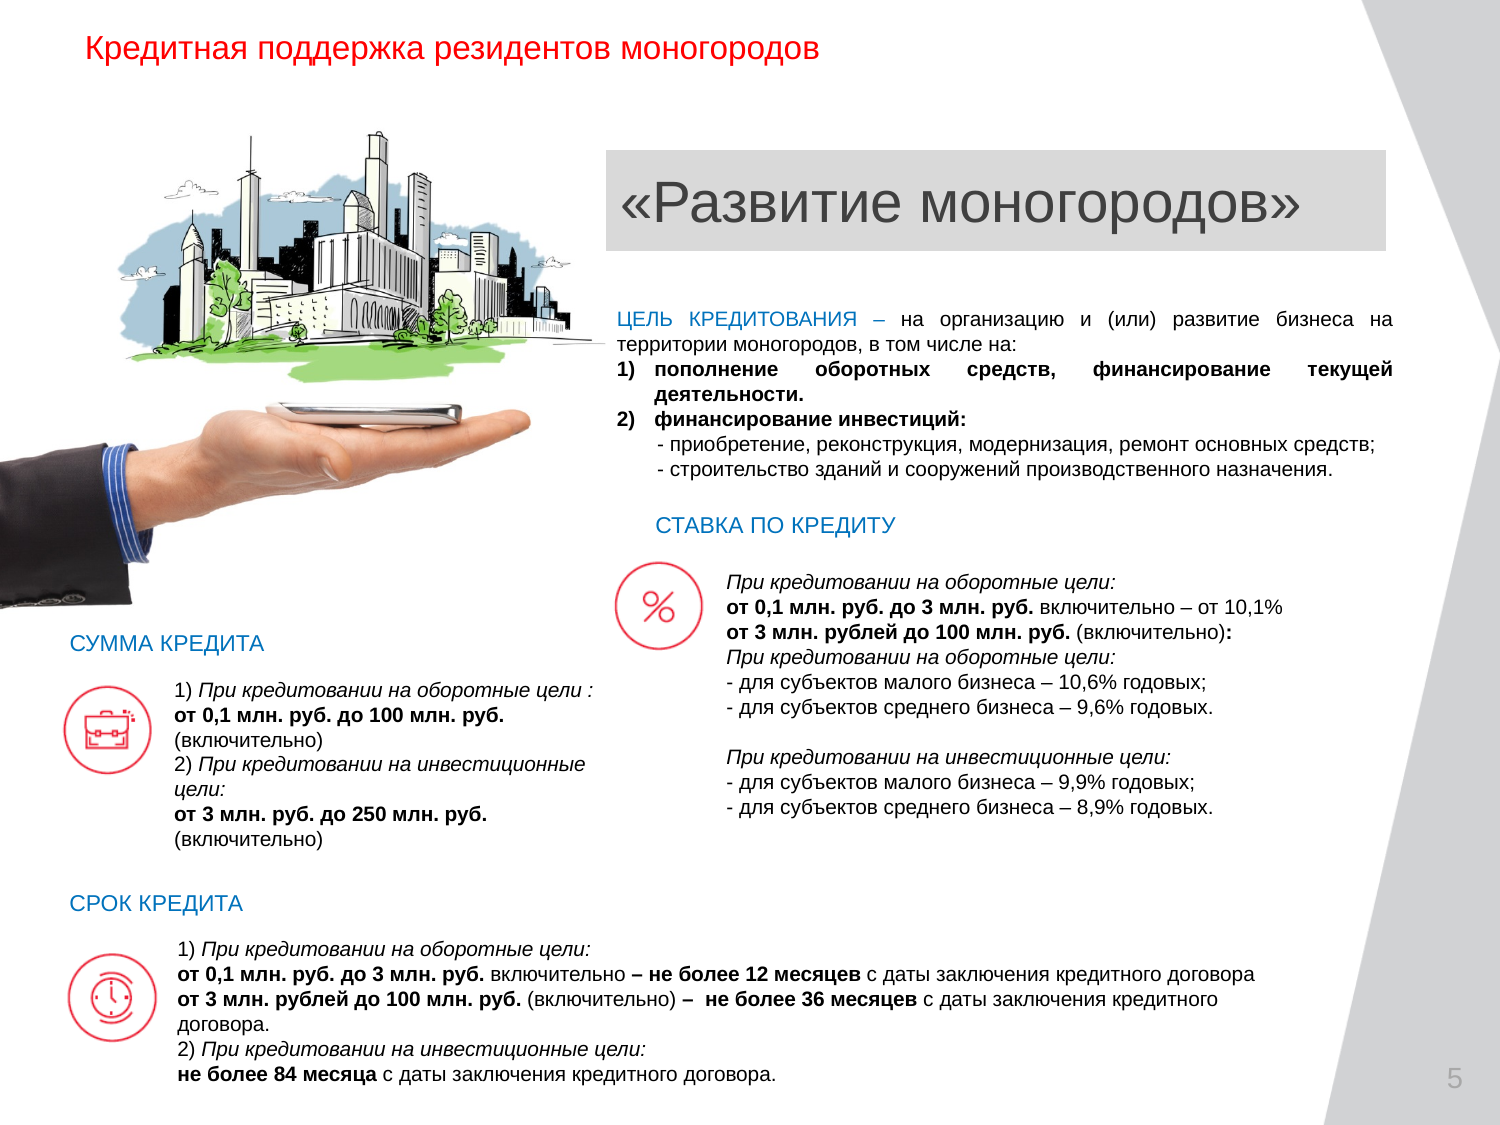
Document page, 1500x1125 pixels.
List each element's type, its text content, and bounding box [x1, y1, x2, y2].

text_box СРОК КРЕДИТА [54, 881, 259, 924]
slide_number 5 [1128, 1046, 1478, 1107]
text_box 1) При кредитовании на оборотные цели : от 0,1 млн. руб. до 100 млн. руб. (включительно) 2) При кредитовании на инвестиционные цели: от 3 млн. руб. до 250 млн. руб. (включительно) [159, 668, 656, 859]
table_header «Развитие моногородов» [610, 150, 1386, 251]
picture [0, 0, 1500, 1125]
text_box При кредитовании на оборотные цели: от 0,1 млн. руб. до 3 млн. руб. включительно – от 10,1% от 3 млн. рублей до 100 млн. руб. (включительно): При кредитовании на оборотные цели: - для субъектов малого бизнеса – 10,6% годовых; - для субъектов среднего бизнеса – 9,6% годовых. При кредитовании на инвестиционные цели: - для субъектов малого бизнеса – 9,9% годовых; - для субъектов среднего бизнеса – 8,9% годовых. [711, 561, 1298, 826]
text_box СУММА КРЕДИТА [54, 653, 280, 664]
text_box СТАВКА ПО КРЕДИТУ [640, 513, 911, 546]
text_box Кредитная поддержка резидентов моногородов [70, 19, 837, 74]
text_box 1) При кредитовании на оборотные цели: от 0,1 млн. руб. до 3 млн. руб. включительно – не более 12 месяцев с даты заключения кредитного договора от 3 млн. рублей до 100 млн. руб. (включительно) – не более 36 месяцев с даты заключения кредитного договора. 2) При кредитовании на инвестиционные цели: не более 84 месяца с даты заключения кредитного договора. [162, 928, 1317, 1094]
text_box ЦЕЛЬ КРЕДИТОВАНИЯ – на организацию и (или) развитие бизнеса на территории моногородов, в том числе на: пополнение оборотных средств, финансирование текущей деятельности. финансирование инвестиций: - приобретение, реконструкция, модернизация, ремонт основных средств; - строительство зданий и сооружений производственного назначения. [610, 298, 1408, 513]
